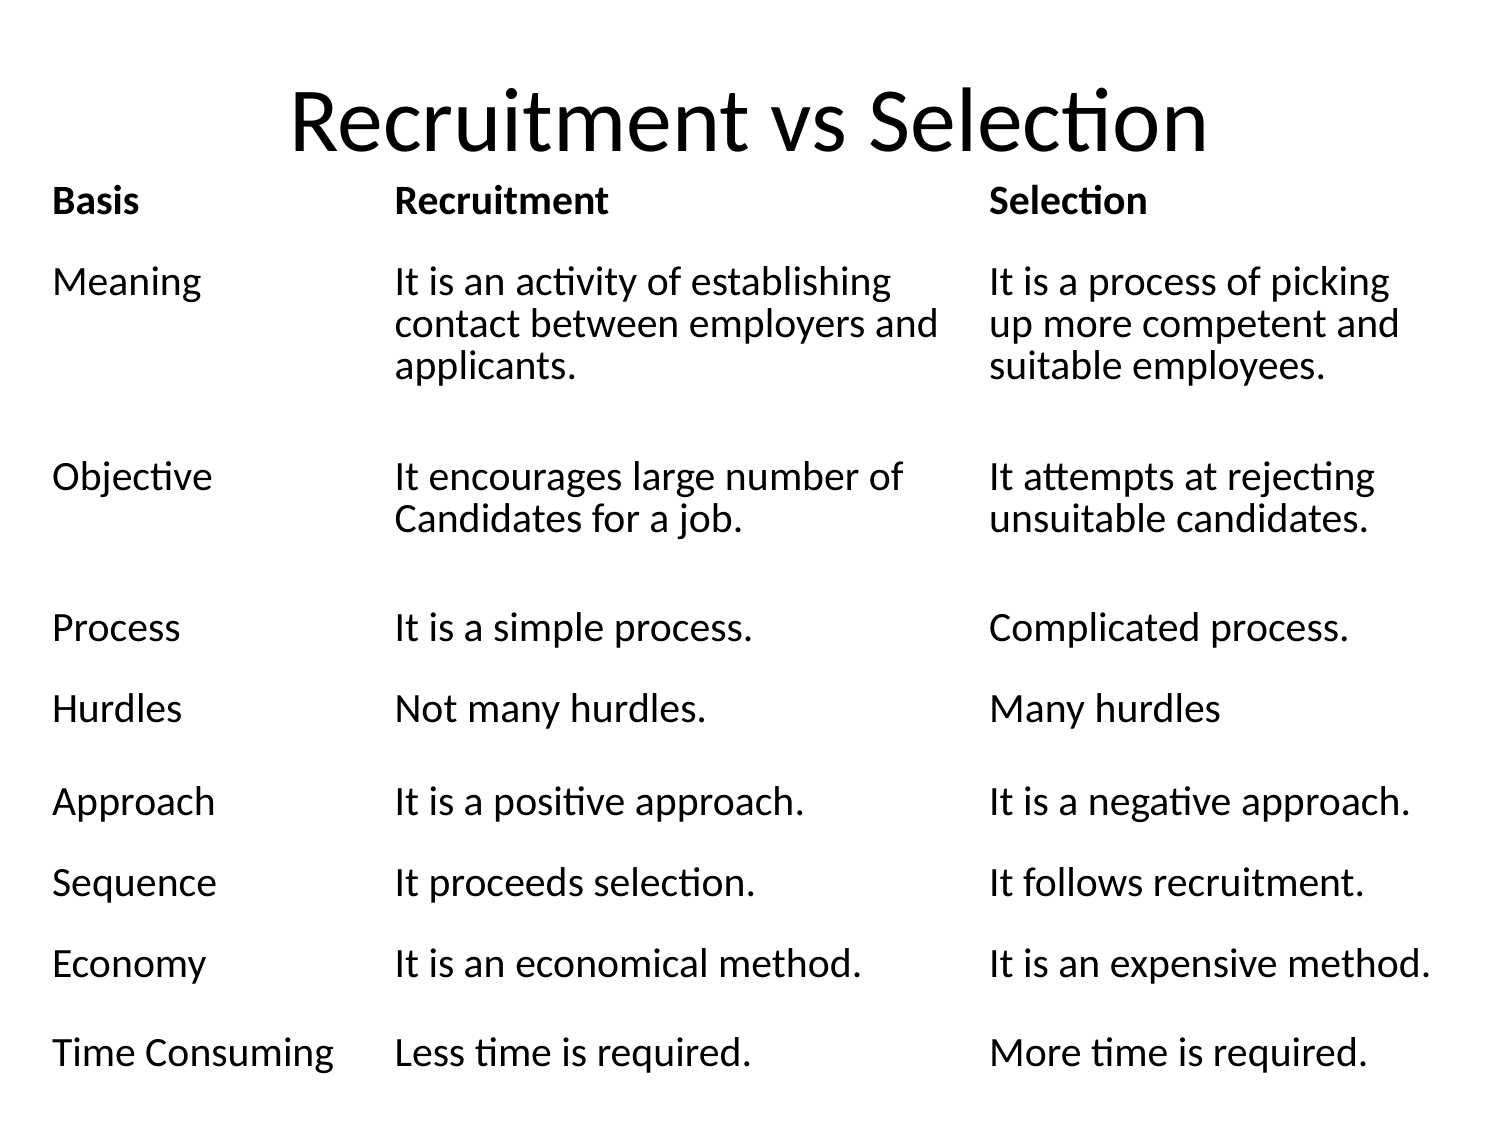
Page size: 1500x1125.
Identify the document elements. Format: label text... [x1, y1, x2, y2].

table_header Selection [978, 173, 1447, 254]
table_cell Process [41, 599, 384, 680]
table_cell It is an expensive method. [978, 936, 1447, 1025]
table_header Recruitment [384, 173, 978, 254]
table_cell Less time is required. [384, 1025, 978, 1106]
title Recruitment vs Selection [75, 45, 1425, 173]
table_cell More time is required. [978, 1025, 1447, 1106]
table_cell Hurdles [41, 680, 384, 774]
table_cell Time Consuming [41, 1025, 384, 1106]
table_cell It is an activity of establishing contact between employers and applicants. [384, 254, 978, 448]
table_cell It is an economical method. [384, 936, 978, 1025]
table_cell Many hurdles [978, 680, 1447, 774]
table_cell Approach [41, 774, 384, 855]
table_cell Complicated process. [978, 599, 1447, 680]
table_cell Sequence [41, 855, 384, 936]
table_cell It is a positive approach. [384, 774, 978, 855]
table_cell Not many hurdles. [384, 680, 978, 774]
table_cell Meaning [41, 254, 384, 448]
table_cell It encourages large number of Candidates for a job. [384, 448, 978, 599]
table_cell Economy [41, 936, 384, 1025]
table_cell It is a negative approach. [978, 774, 1447, 855]
table_cell It follows recruitment. [978, 855, 1447, 936]
table_cell It is a simple process. [384, 599, 978, 680]
table_cell It proceeds selection. [384, 855, 978, 936]
table_cell It is a process of picking up more competent and suitable employees. [978, 254, 1447, 448]
table_header Basis [41, 173, 384, 254]
table_cell Objective [41, 448, 384, 599]
table_cell It attempts at rejecting unsuitable candidates. [978, 448, 1447, 599]
